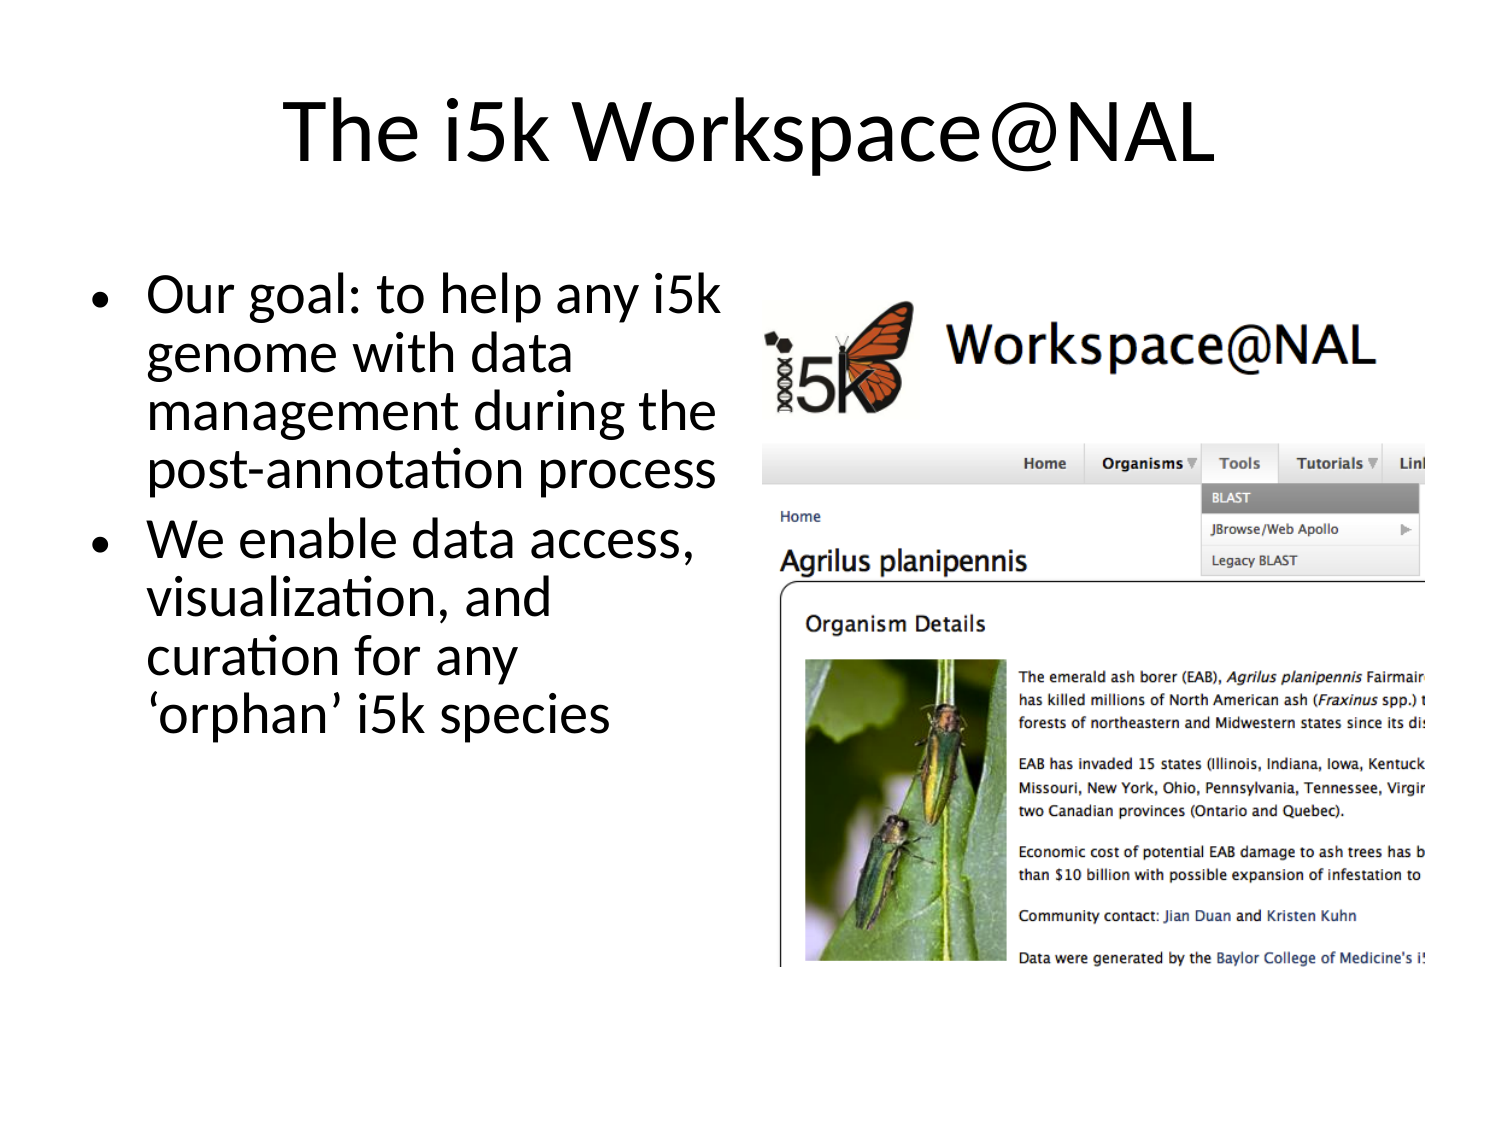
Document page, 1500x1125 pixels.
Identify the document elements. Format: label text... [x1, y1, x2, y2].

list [762, 262, 1426, 1006]
list Our goal: to help any i5k genome with data management during the post-annotation process We enable data access, visualization, and curation for any ‘orphan’ i5k species [75, 262, 738, 1005]
title The i5k Workspace@NAL [75, 45, 1425, 233]
